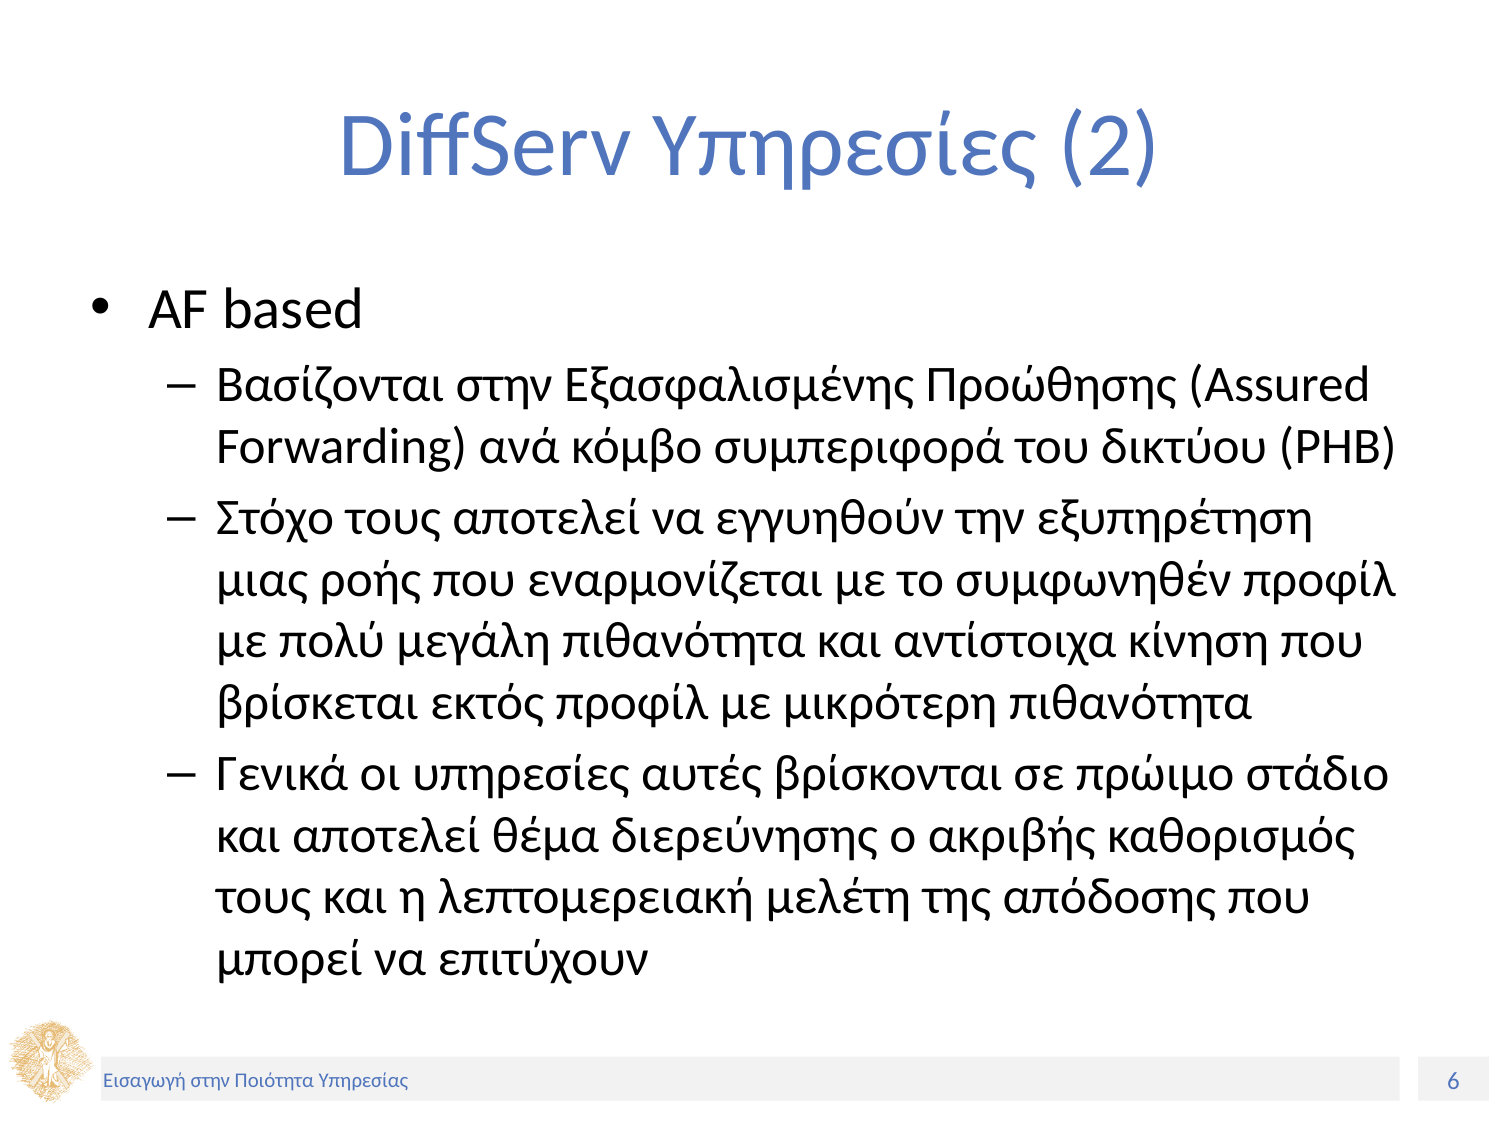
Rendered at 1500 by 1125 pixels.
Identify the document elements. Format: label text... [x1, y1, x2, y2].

picture [3, 1012, 101, 1106]
title DiffServ Υπηρεσίες (2) [75, 45, 1425, 233]
list AF based Βασίζονται στην Εξασφαλισμένης Προώθησης (Assured Forwarding) ανά κόμβο συμπεριφορά του δικτύου (PHB) Στόχο τους αποτελεί να εγγυηθούν την εξυπηρέτηση μιας ροής που εναρμονίζεται με το συμφωνηθέν προφίλ με πολύ μεγάλη πιθανότητα και αντίστοιχα κίνηση που βρίσκεται εκτός προφίλ με μικρότερη πιθανότητα Γενικά οι υπηρεσίες αυτές βρίσκονται σε πρώιμο στάδιο και αποτελεί θέμα διερεύνησης ο ακριβής καθορισμός τους και η λεπτομερειακή μελέτη της απόδοσης που μπορεί να επιτύχουν [75, 262, 1425, 1005]
